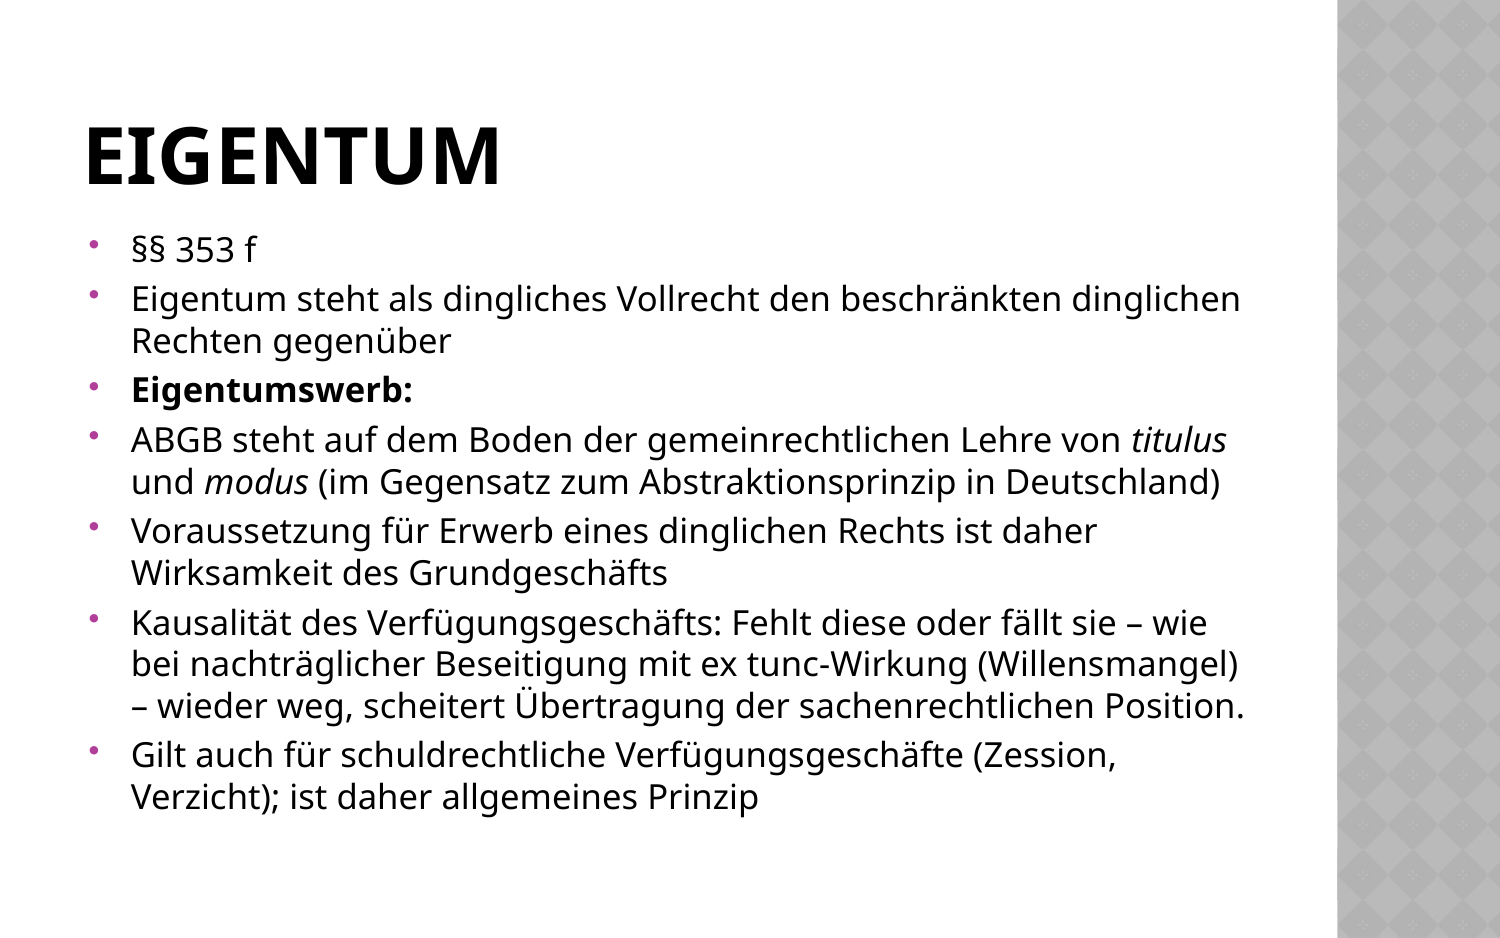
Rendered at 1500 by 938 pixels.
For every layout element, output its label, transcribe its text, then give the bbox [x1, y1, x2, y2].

title Eigentum [75, 43, 1263, 200]
list §§ 353 f Eigentum steht als dingliches Vollrecht den beschränkten dinglichen Rechten gegenüber Eigentumswerb: ABGB steht auf dem Boden der gemeinrechtlichen Lehre von titulus und modus (im Gegensatz zum Abstraktionsprinzip in Deutschland) Voraussetzung für Erwerb eines dinglichen Rechts ist daher Wirksamkeit des Grundgeschäfts Kausalität des Verfügungsgeschäfts: Fehlt diese oder fällt sie – wie bei nachträglicher Beseitigung mit ex tunc-Wirkung (Willensmangel) – wieder weg, scheitert Übertragung der sachenrechtlichen Position. Gilt auch für schuldrechtliche Verfügungsgeschäfte (Zession, Verzicht); ist daher allgemeines Prinzip [75, 220, 1263, 883]
